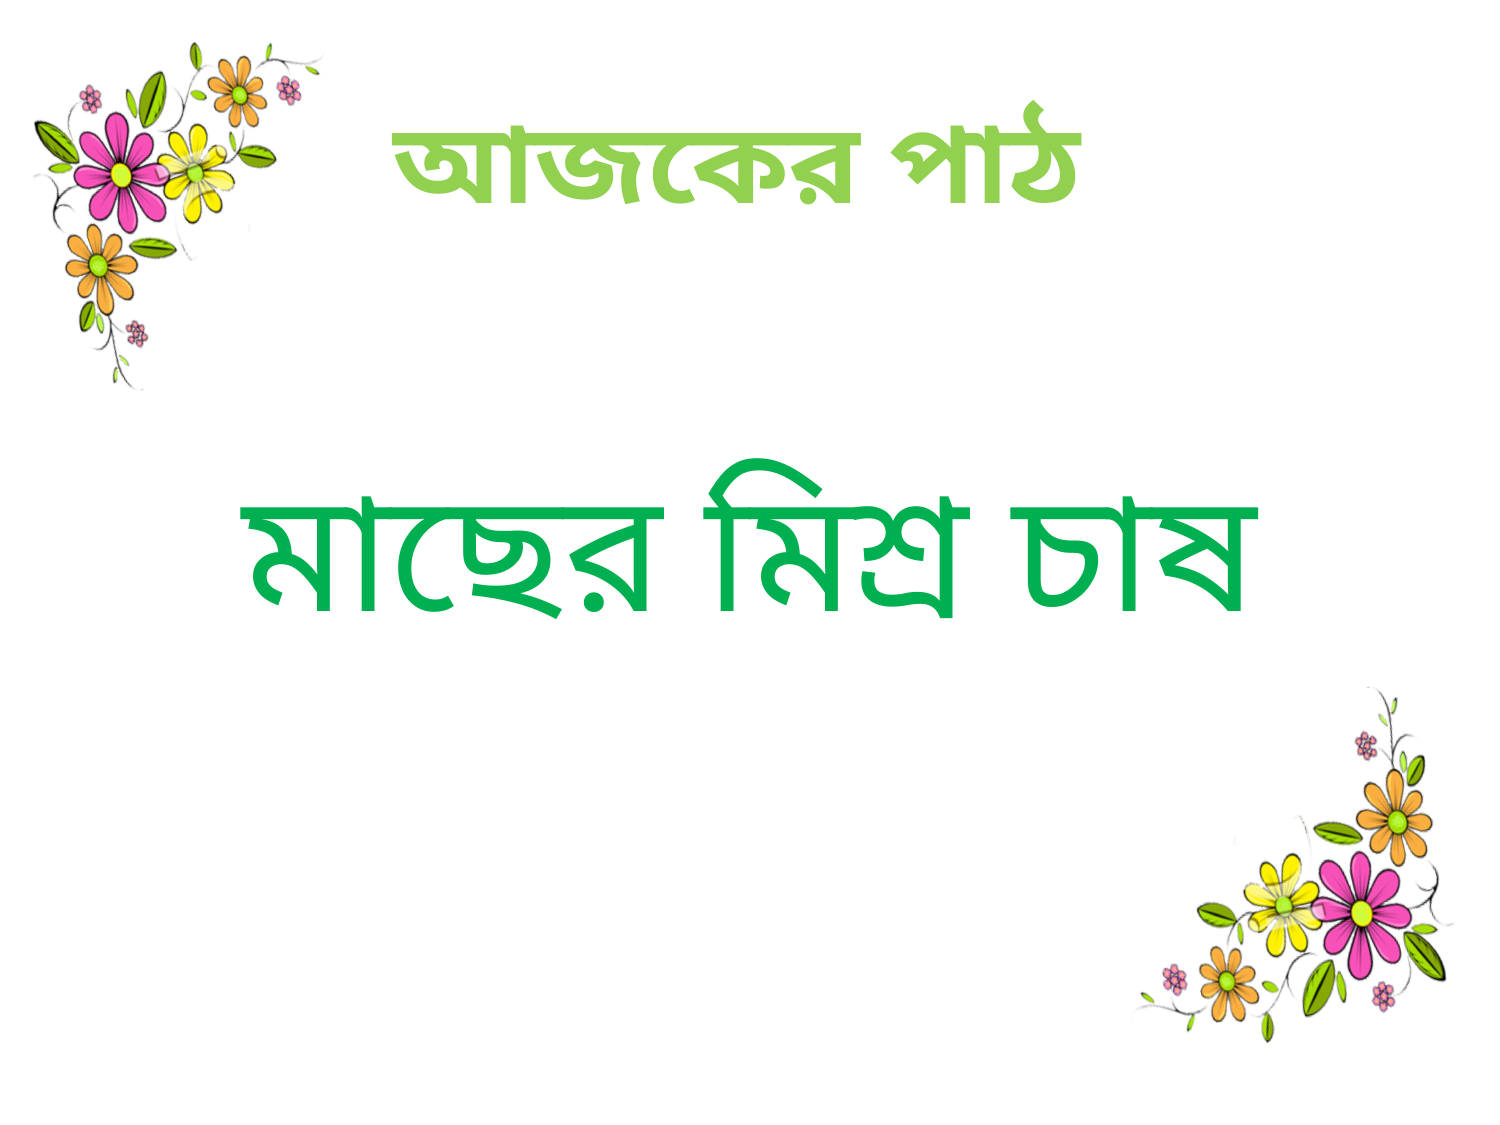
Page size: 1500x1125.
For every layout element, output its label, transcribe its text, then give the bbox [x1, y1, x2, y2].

picture [1069, 679, 1479, 1071]
picture [1, 1, 414, 402]
subtitle মাছের মিশ্র চাষ [225, 437, 1275, 725]
title আজকের পাঠ [362, 37, 1375, 279]
